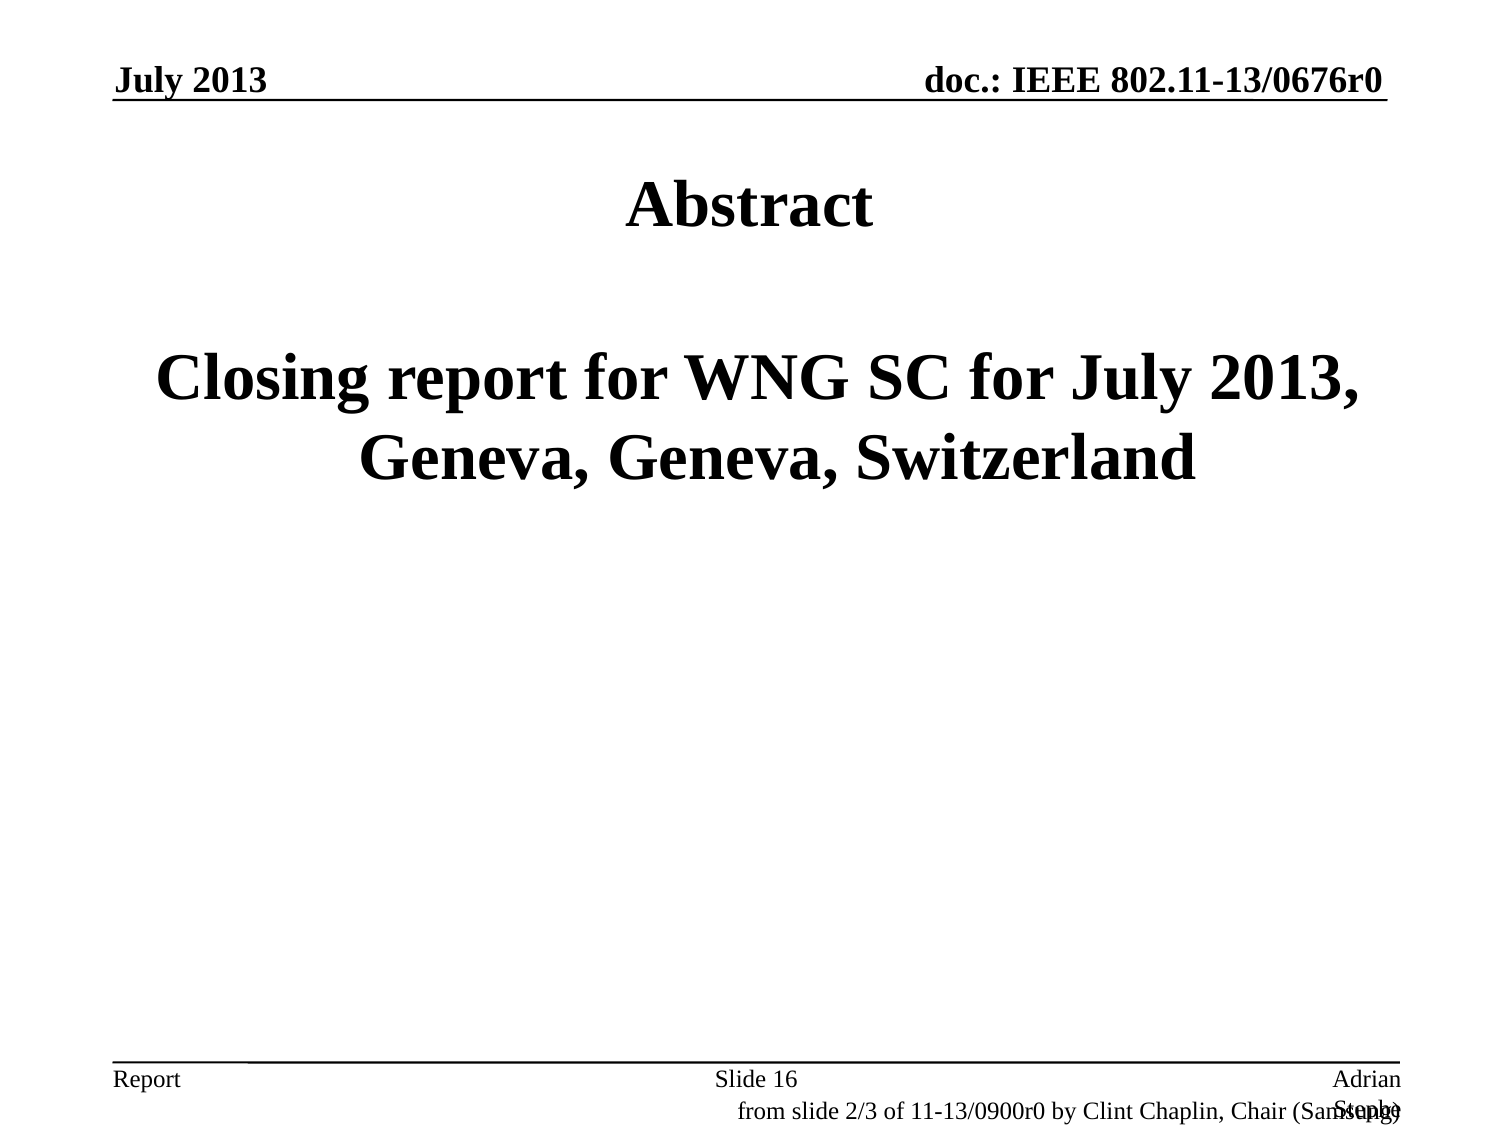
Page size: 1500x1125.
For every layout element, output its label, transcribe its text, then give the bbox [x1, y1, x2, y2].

title Abstract [112, 112, 1388, 288]
list Closing report for WNG SC for July 2013, Geneva, Geneva, Switzerland [112, 324, 1388, 1000]
footer Adrian Stephens, Intel Corporation [1324, 1061, 1402, 1087]
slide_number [114, 54, 374, 101]
slide_number Slide 16 [712, 1061, 800, 1087]
text_box from slide 2/3 of 11-13/0900r0 by Clint Chaplin, Chair (Samsung) [343, 1087, 1417, 1125]
